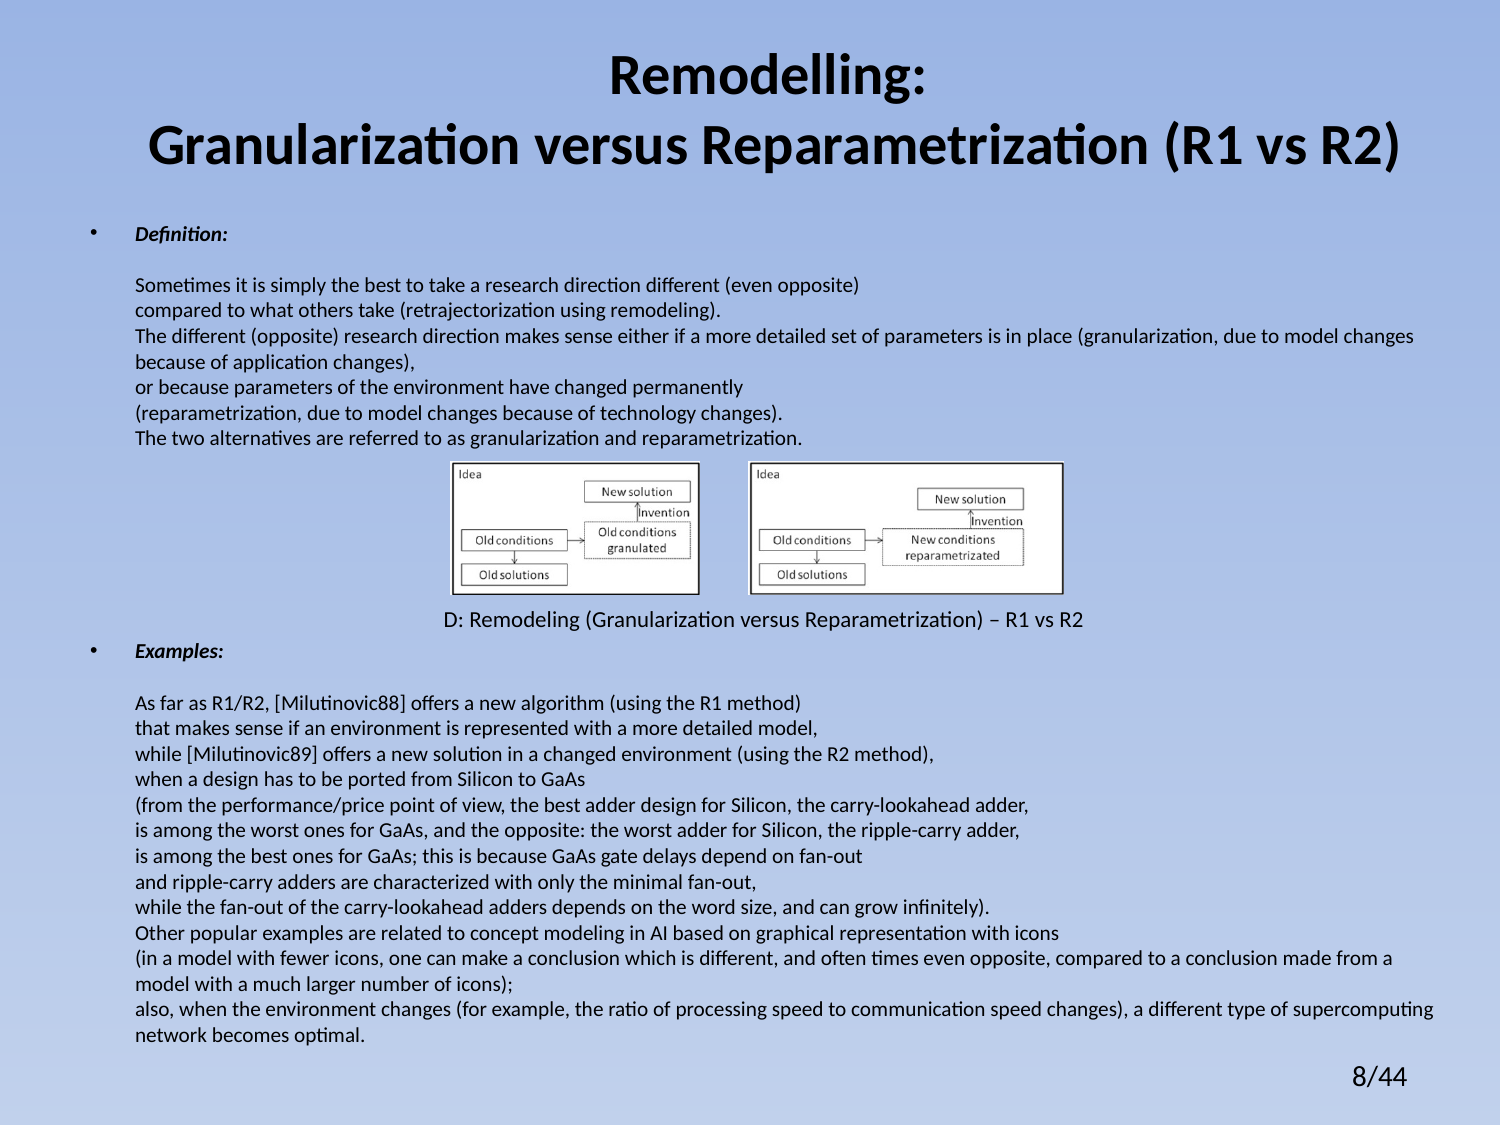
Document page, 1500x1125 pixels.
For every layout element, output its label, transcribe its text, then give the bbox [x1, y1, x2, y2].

title Remodelling: Granularization versus Reparametrization (R1 vs R2) [74, 12, 1476, 201]
list Definition: Sometimes it is simply the best to take a research direction different (even opposite) compared to what others take (retrajectorization using remodeling). The different (opposite) research direction makes sense either if a more detailed set of parameters is in place (granularization, due to model changes because of application changes), or because parameters of the environment have changed permanently (reparametrization, due to model changes because of technology changes). The two alternatives are referred to as granularization and reparametrization. Examples: As far as R1/R2, [Milutinovic88] offers a new algorithm (using the R1 method) that makes sense if an environment is represented with a more detailed model, while [Milutinovic89] offers a new solution in a changed environment (using the R2 method), when a design has to be ported from Silicon to GaAs (from the performance/price point of view, the best adder design for Silicon, the carry-lookahead adder, is among the worst ones for GaAs, and the opposite: the worst adder for Silicon, the ripple-carry adder, is among the best ones for GaAs; this is because GaAs gate delays depend on fan-out and ripple-carry adders are characterized with only the minimal fan-out, while the fan-out of the carry-lookahead adders depends on the word size, and can grow infinitely). Other popular examples are related to concept modeling in AI based on graphical representation with icons (in a model with fewer icons, one can make a conclusion which is different, and often times even opposite, compared to a conclusion made from a model with a much larger number of icons); also, when the environment changes (for example, the ratio of processing speed to communication speed changes), a different type of supercomputing network becomes optimal. [74, 212, 1451, 1076]
picture [449, 461, 700, 595]
picture [748, 461, 1064, 595]
text_box D: Remodeling (Granularization versus Reparametrization) – R1 vs R2 [429, 597, 1100, 640]
